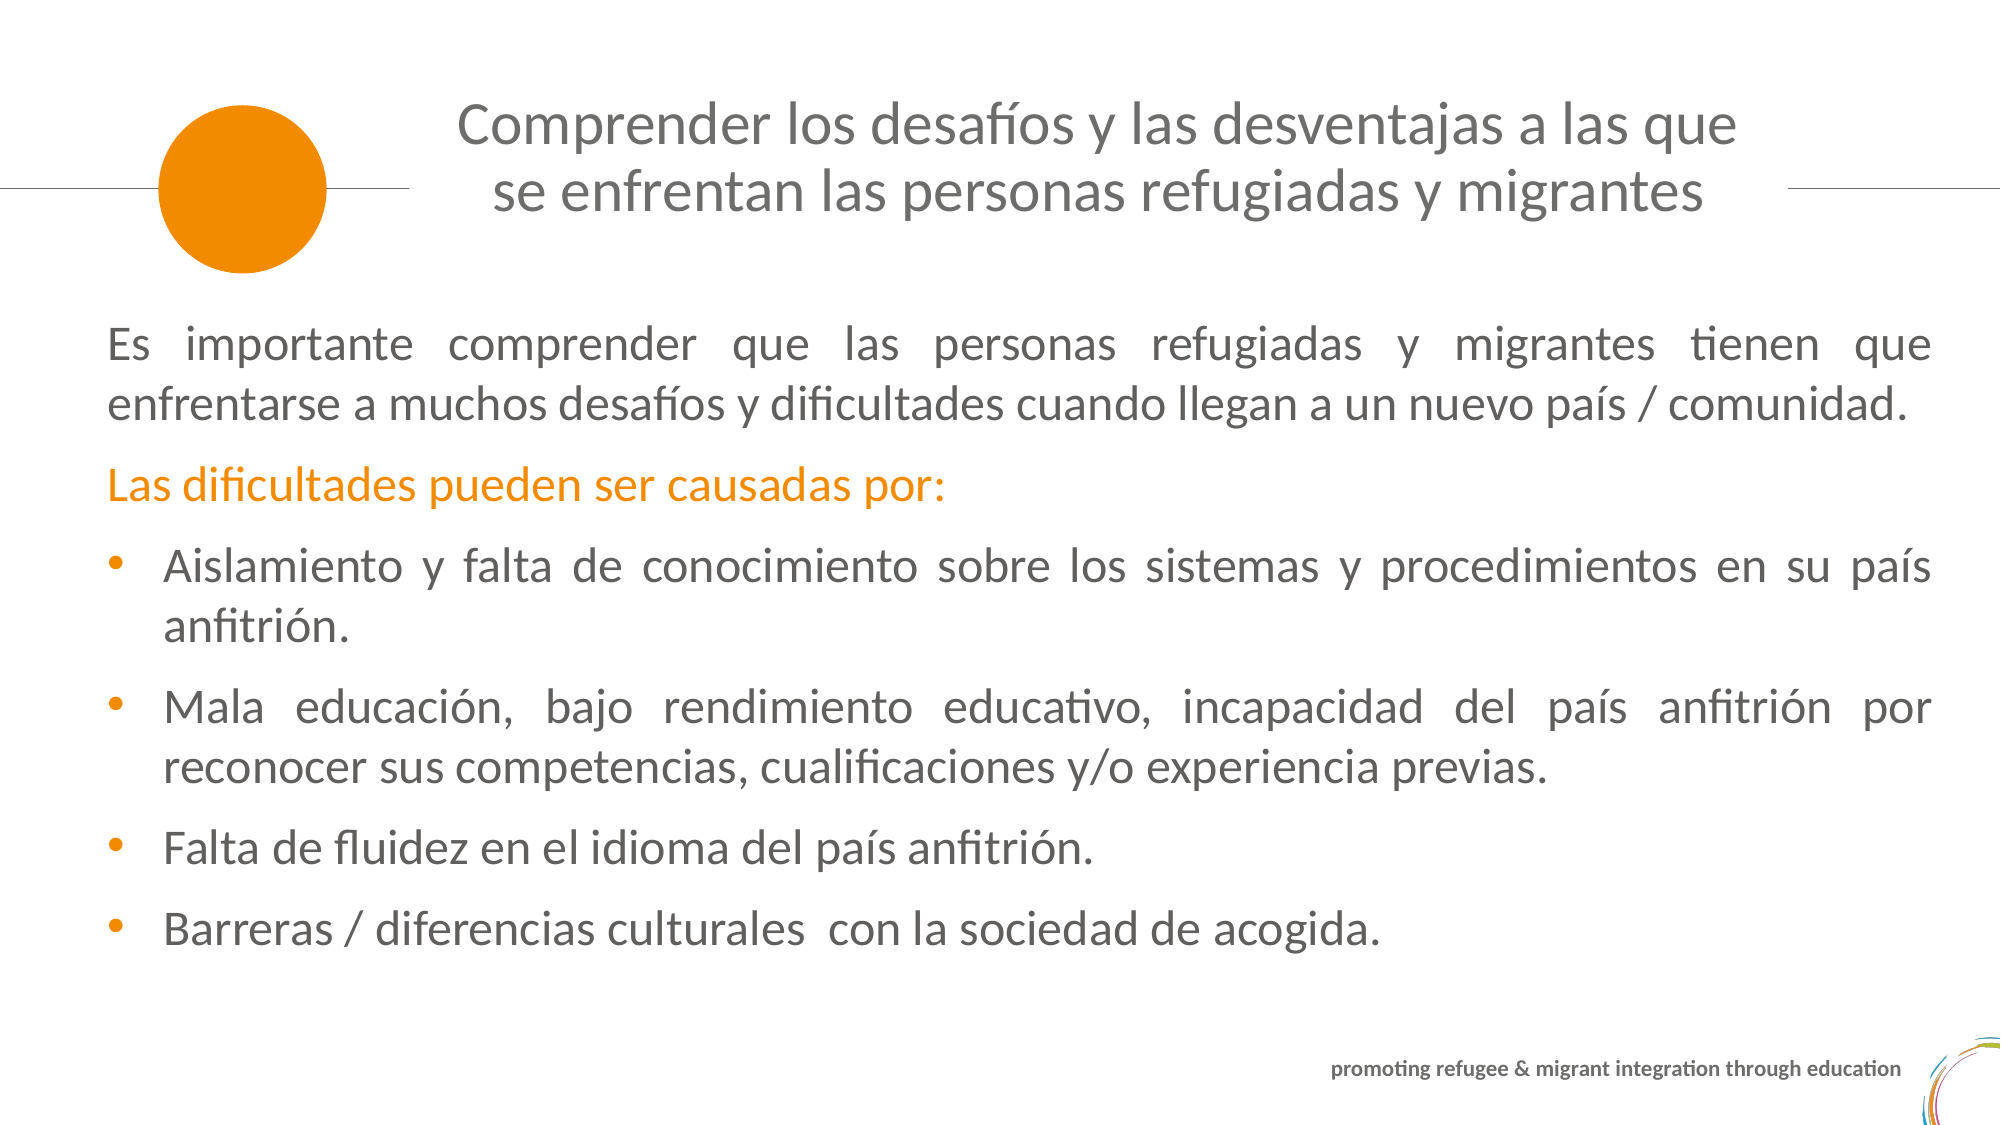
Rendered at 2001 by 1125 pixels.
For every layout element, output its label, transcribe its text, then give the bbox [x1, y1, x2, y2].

picture [1902, 1030, 2000, 1125]
list Comprender los desafíos y las desventajas a las que se enfrentan las personas refugiadas y migrantes [409, 84, 1788, 264]
list Es importante comprender que las personas refugiadas y migrantes tienen que enfrentarse a muchos desafíos y dificultades cuando llegan a un nuevo país / comunidad. Las dificultades pueden ser causadas por: Aislamiento y falta de conocimiento sobre los sistemas y procedimientos en su país anfitrión. Mala educación, bajo rendimiento educativo, incapacidad del país anfitrión por reconocer sus competencias, cualificaciones y/o experiencia previas. Falta de fluidez en el idioma del país anfitrión. Barreras / diferencias culturales con la sociedad de acogida. [92, 303, 1949, 984]
